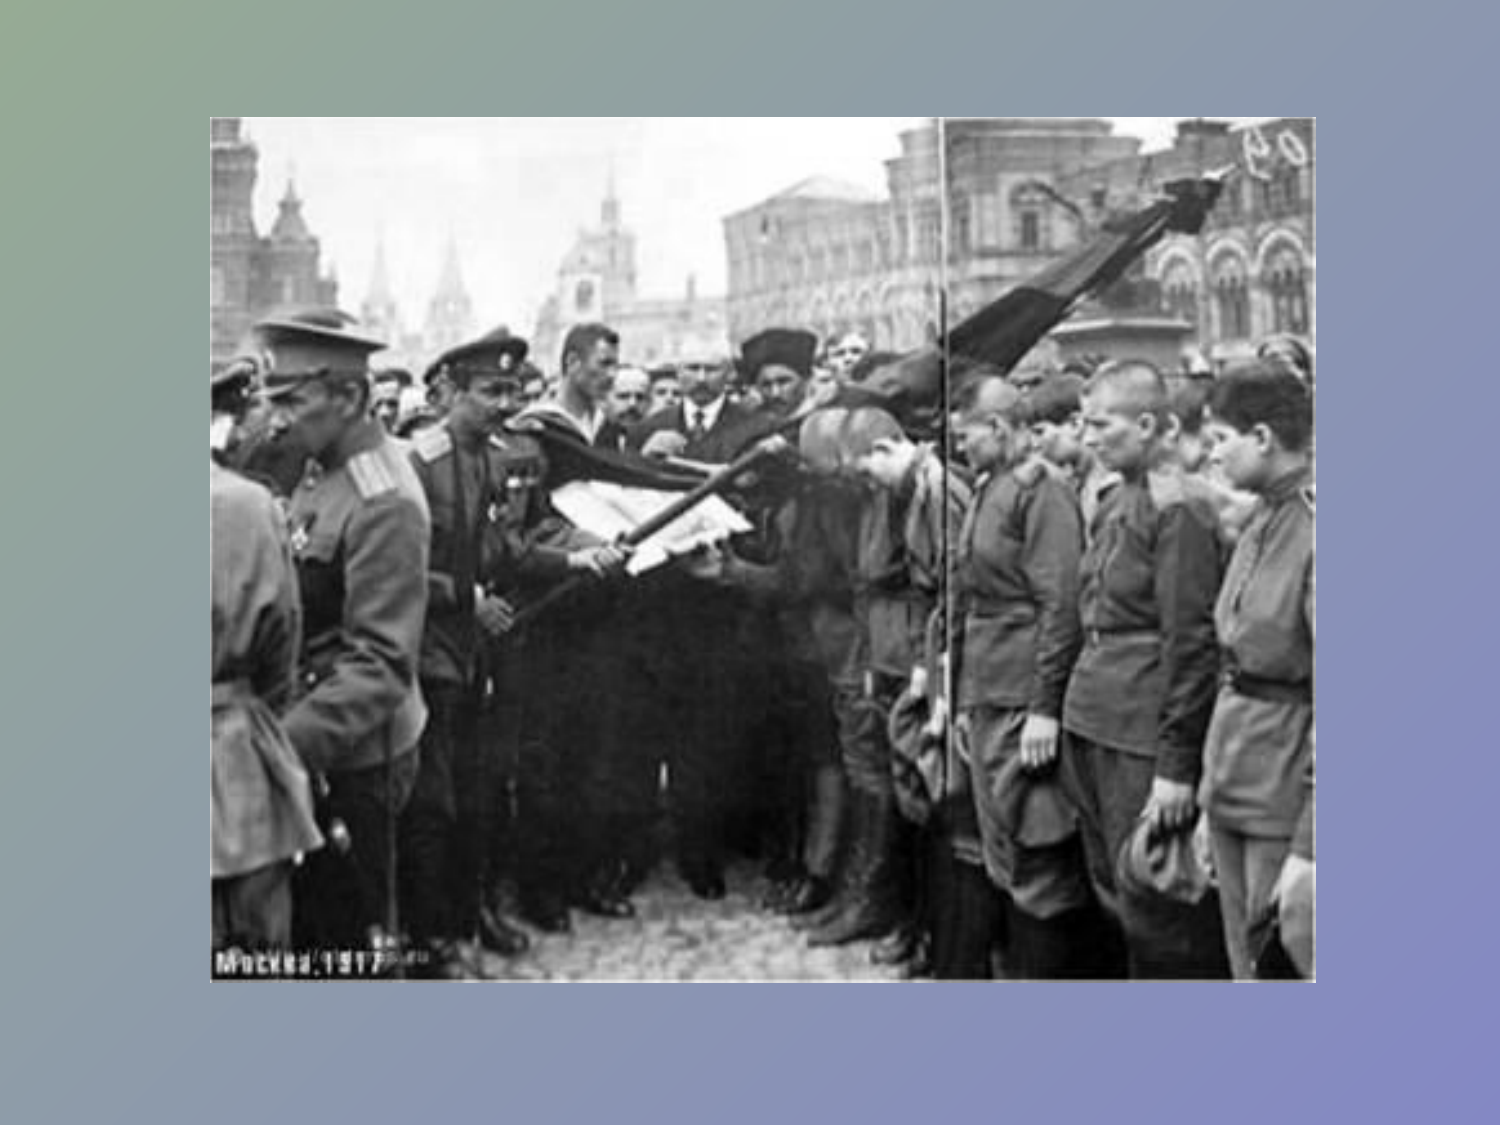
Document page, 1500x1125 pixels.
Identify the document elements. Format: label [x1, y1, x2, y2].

picture [210, 116, 1316, 983]
